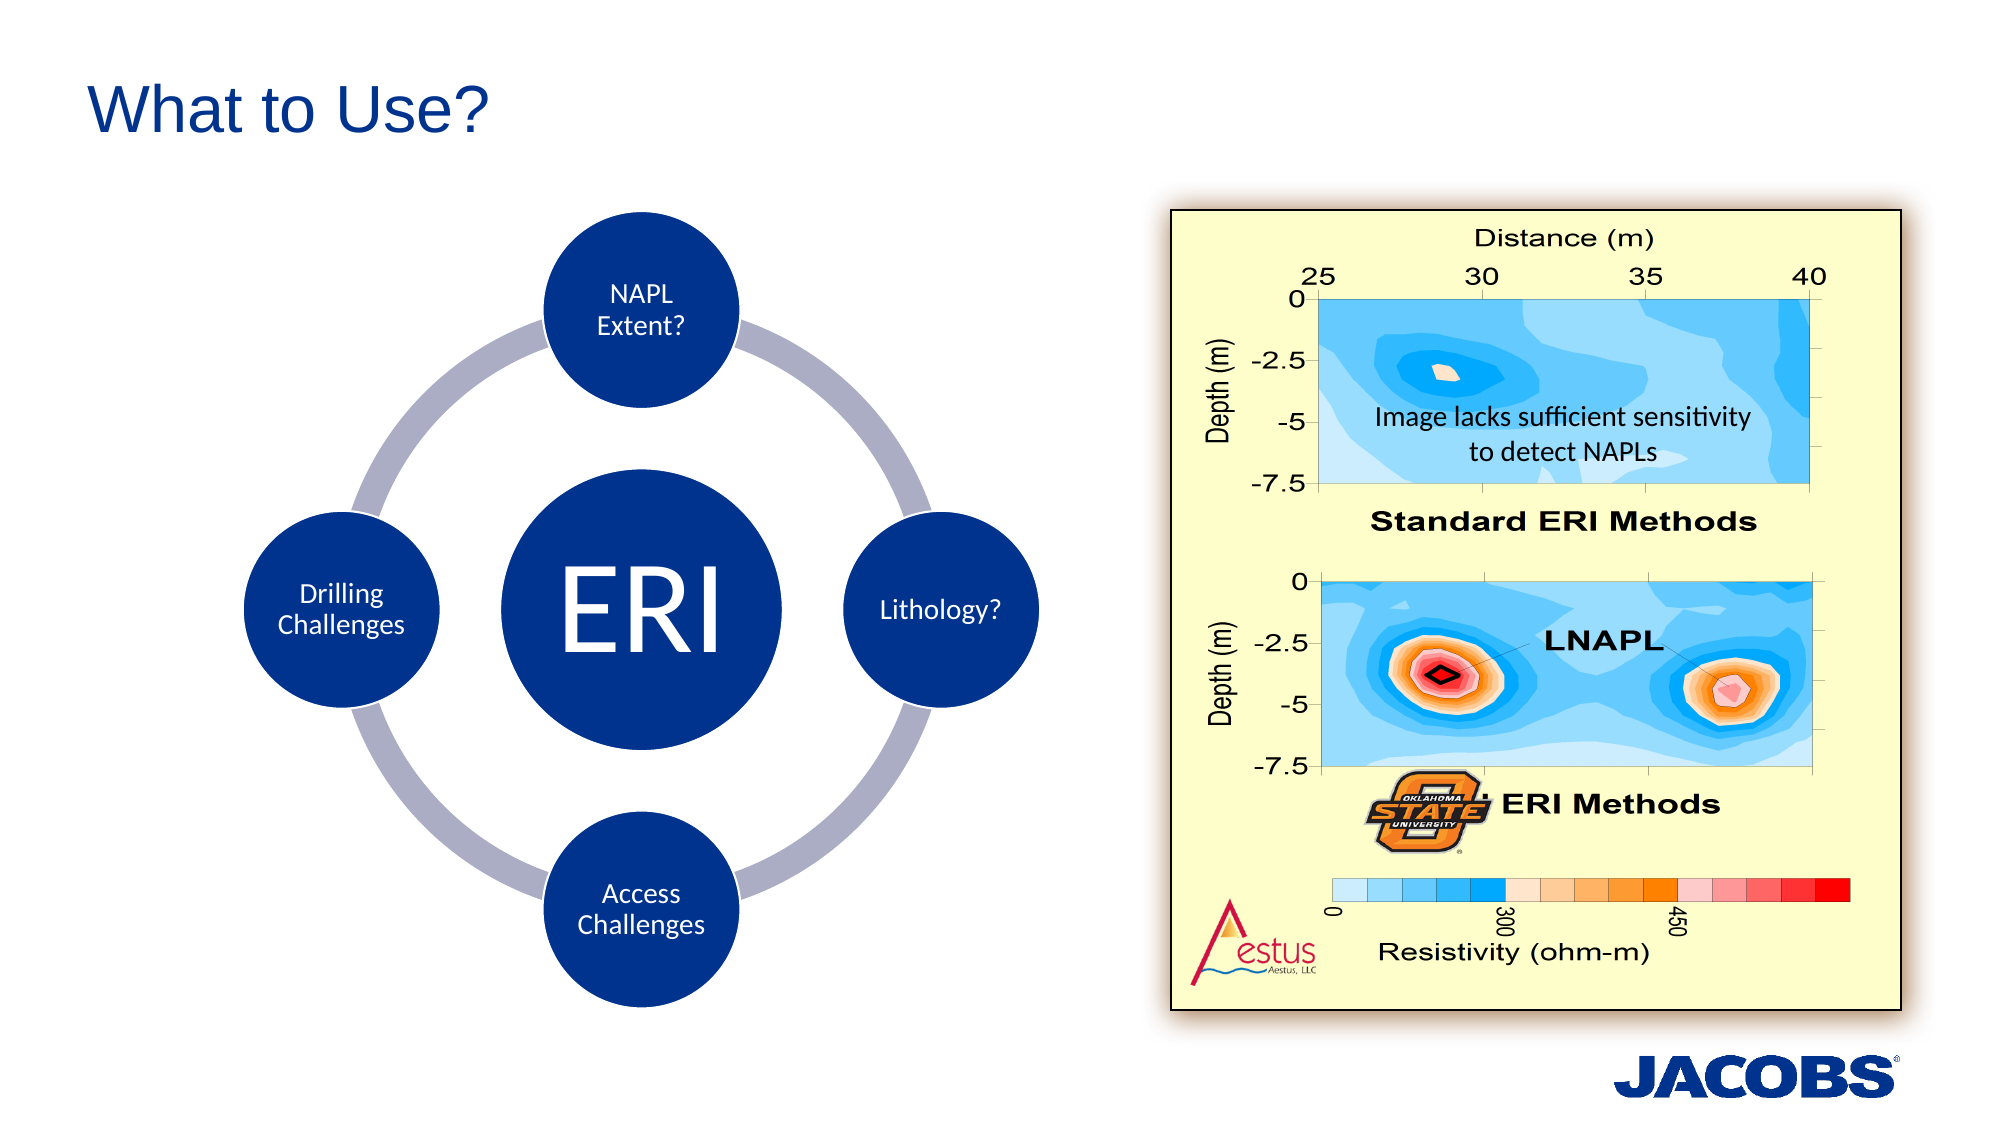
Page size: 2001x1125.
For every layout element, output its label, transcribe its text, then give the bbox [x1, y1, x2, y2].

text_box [1171, 210, 1900, 1009]
title What to Use? [87, 75, 1675, 210]
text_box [67, 210, 1171, 1009]
picture [1614, 1055, 1900, 1098]
picture [1363, 769, 1494, 854]
